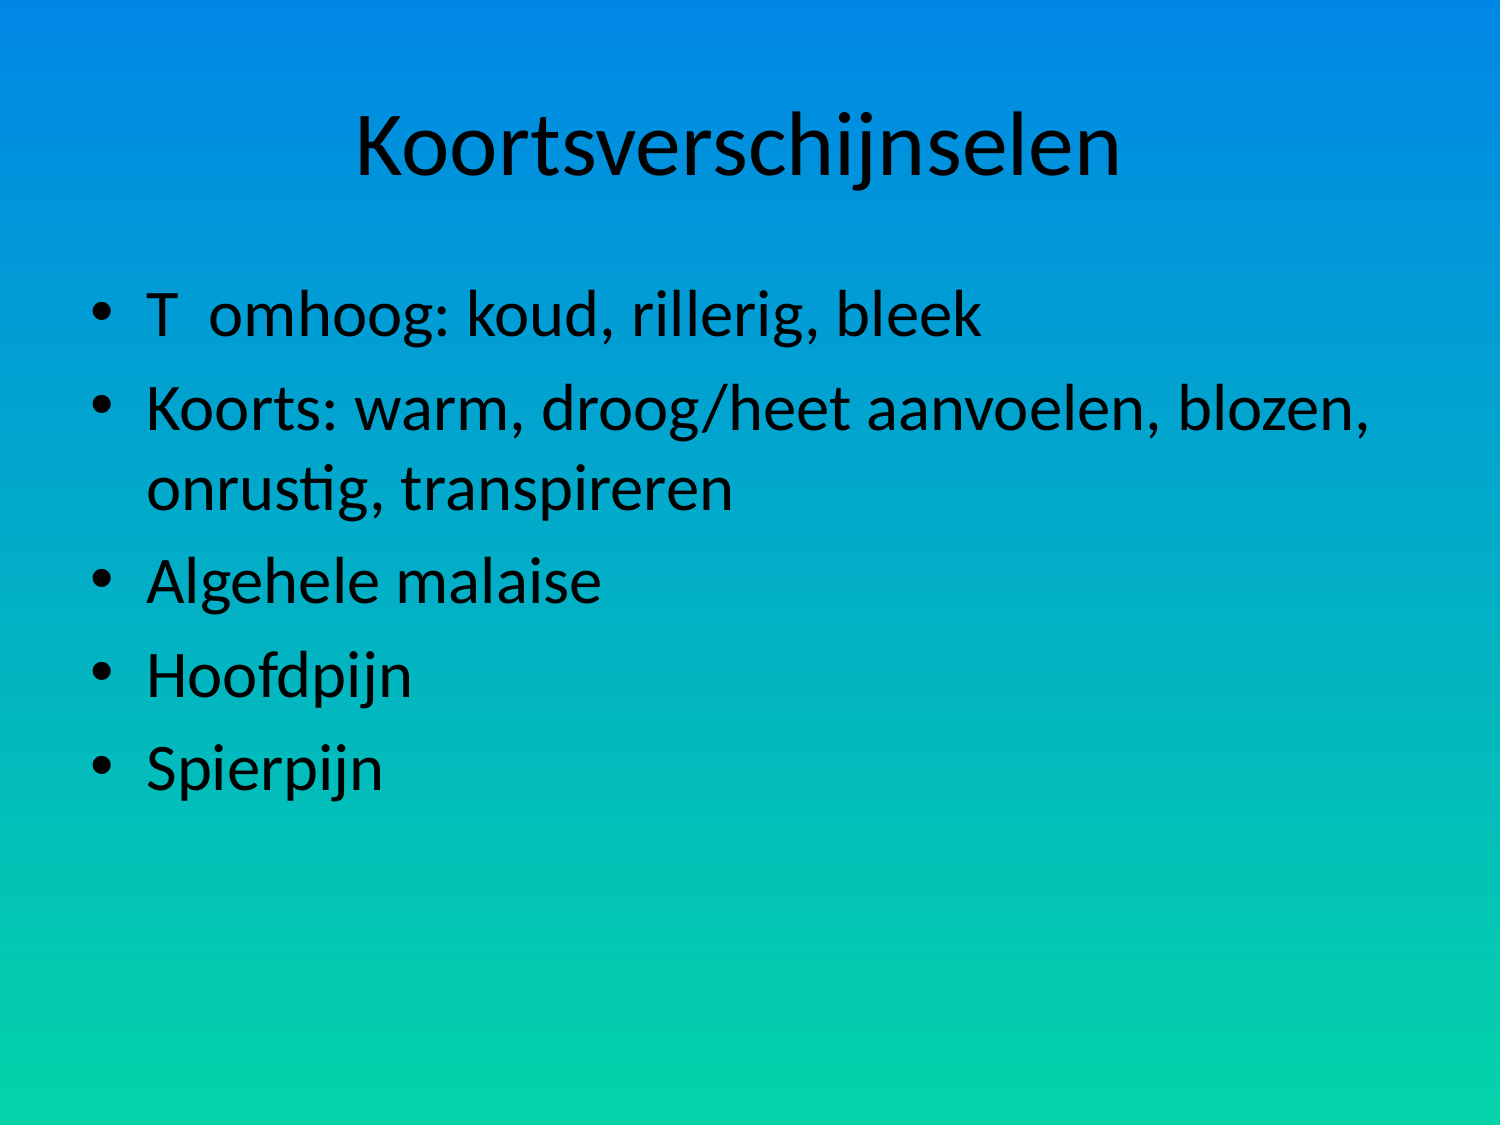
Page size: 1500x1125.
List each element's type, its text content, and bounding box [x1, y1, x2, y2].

list T omhoog: koud, rillerig, bleek Koorts: warm, droog/heet aanvoelen, blozen, onrustig, transpireren Algehele malaise Hoofdpijn Spierpijn [75, 262, 1425, 1005]
title Koortsverschijnselen [75, 45, 1425, 233]
